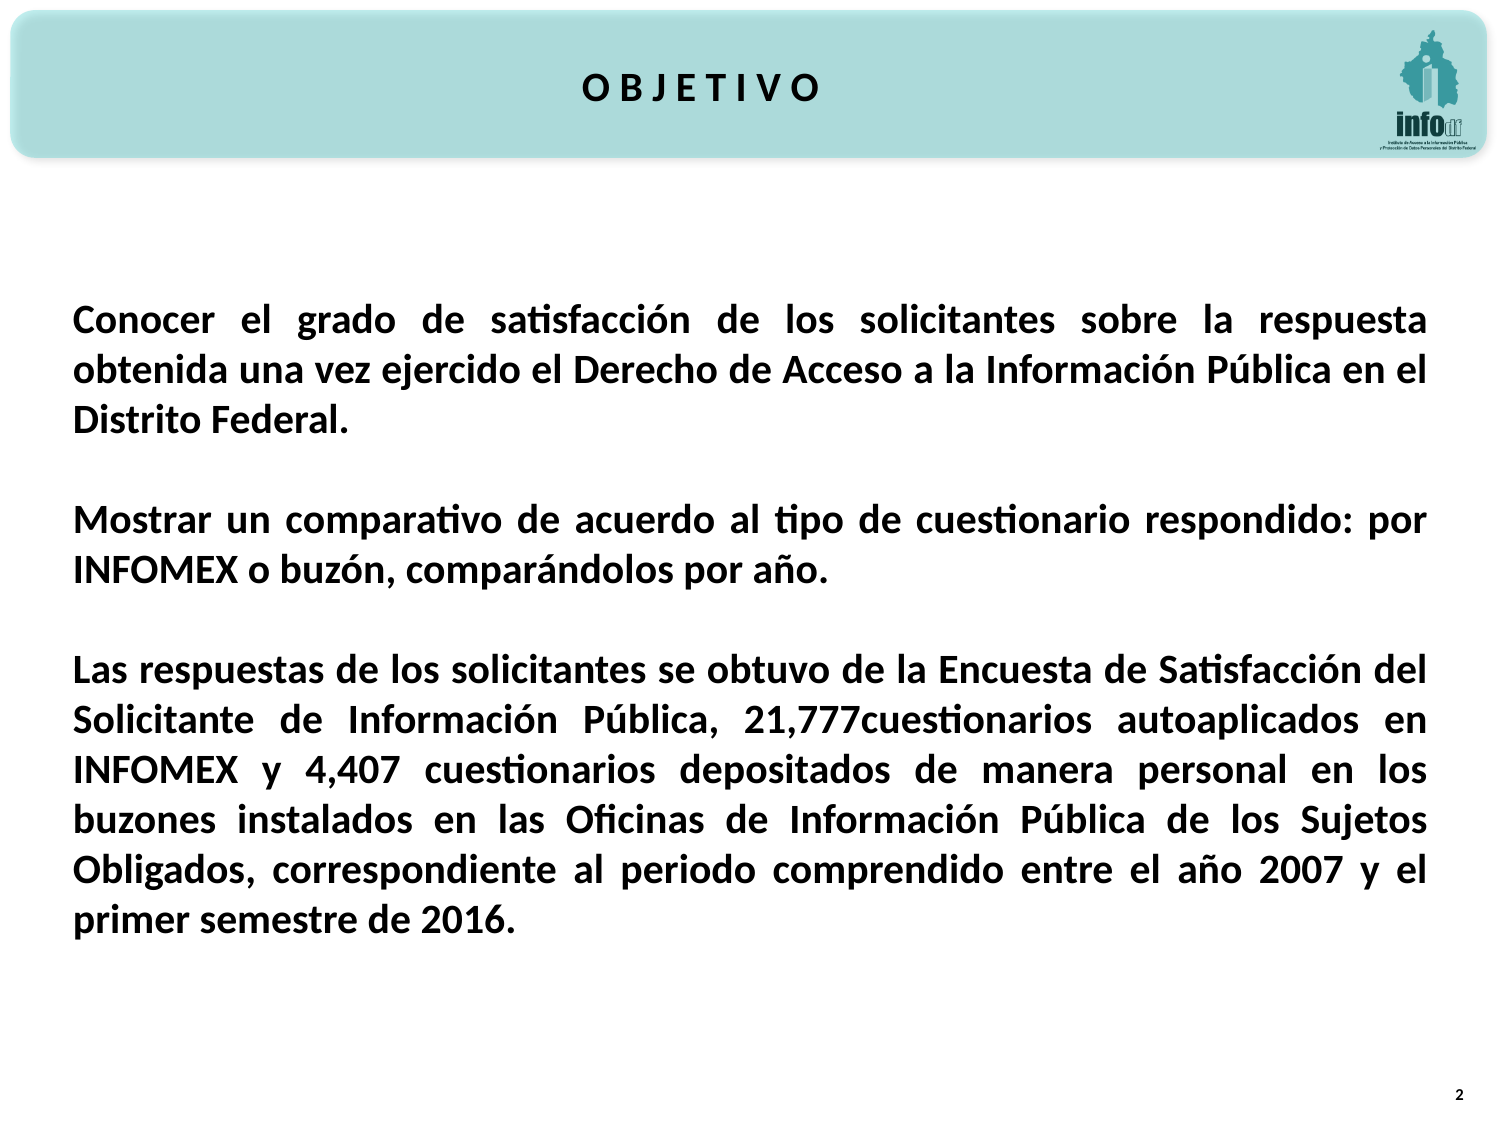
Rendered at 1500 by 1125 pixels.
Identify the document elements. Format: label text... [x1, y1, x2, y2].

text_box Conocer el grado de satisfacción de los solicitantes sobre la respuesta obtenida una vez ejercido el Derecho de Acceso a la Información Pública en el Distrito Federal. Mostrar un comparativo de acuerdo al tipo de cuestionario respondido: por INFOMEX o buzón, comparándolos por año. Las respuestas de los solicitantes se obtuvo de la Encuesta de Satisfacción del Solicitante de Información Pública, 21,777cuestionarios autoaplicados en INFOMEX y 4,407 cuestionarios depositados de manera personal en los buzones instalados en las Oficinas de Información Pública de los Sujetos Obligados, correspondiente al periodo comprendido entre el año 2007 y el primer semestre de 2016. [58, 284, 1444, 976]
text_box O B J E T I V O [12, 13, 1389, 156]
picture [1389, 28, 1480, 150]
slide_number 2 [1418, 1051, 1479, 1112]
